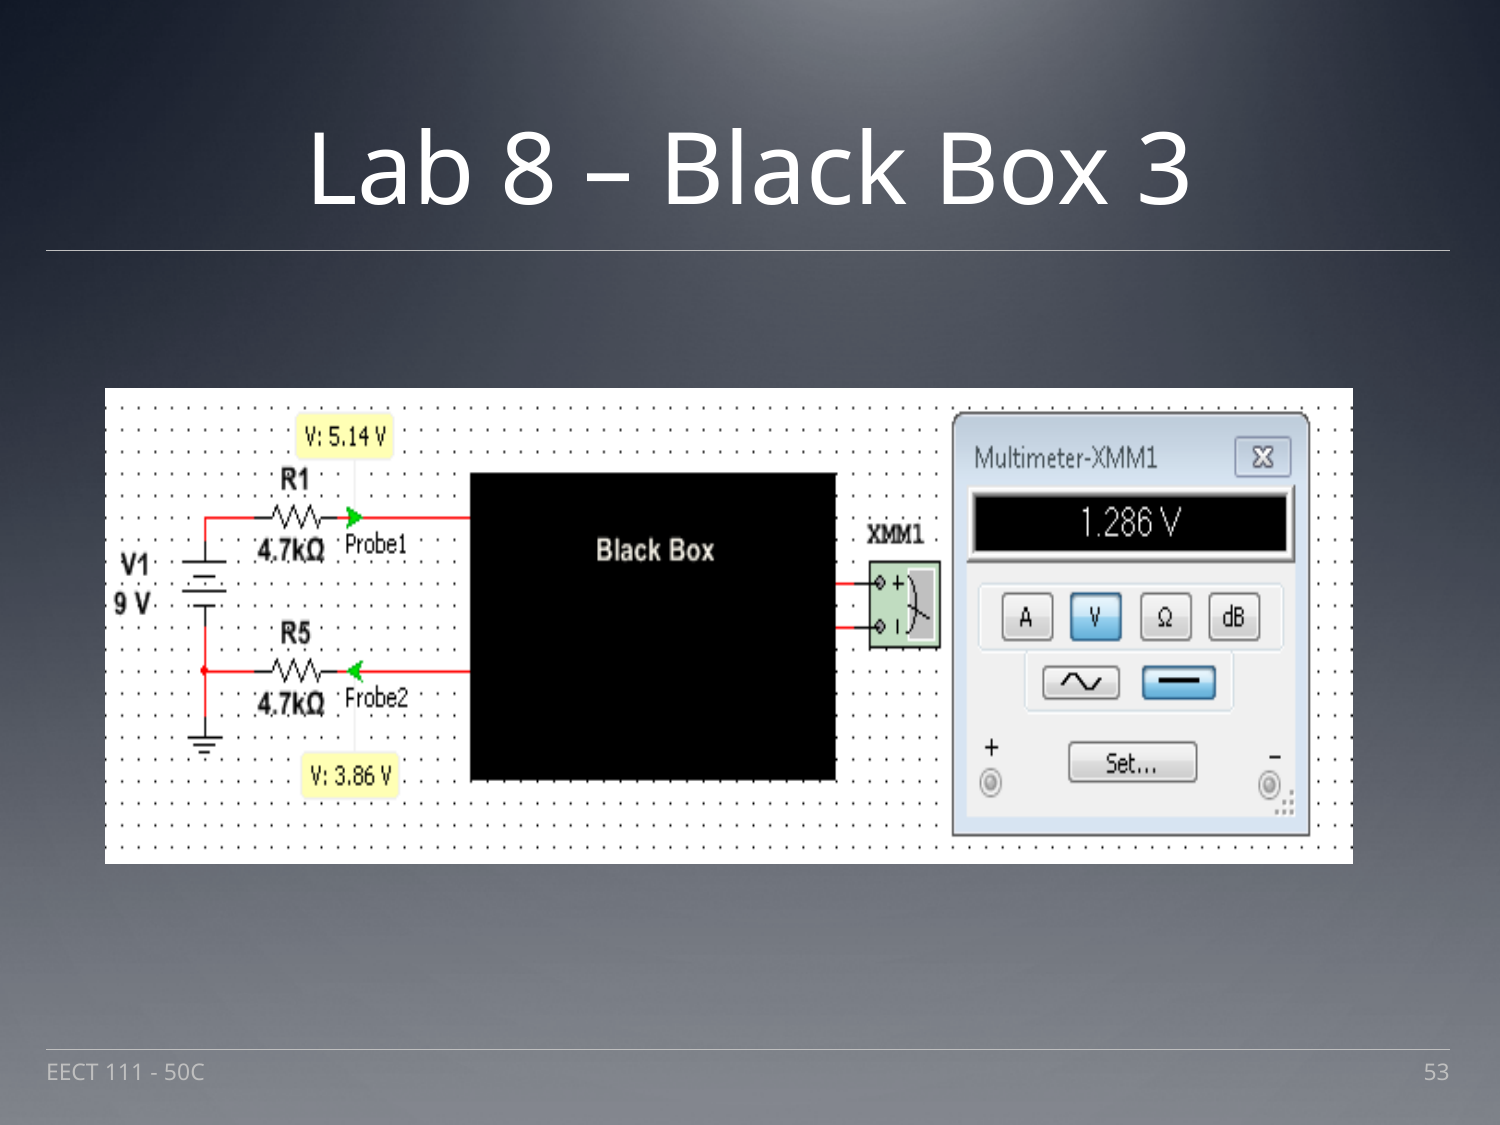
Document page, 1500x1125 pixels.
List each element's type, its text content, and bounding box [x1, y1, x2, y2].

picture [103, 386, 1355, 866]
slide_number 53 [1325, 1042, 1450, 1103]
footer EECT 111 - 50C [46, 1042, 521, 1103]
title Lab 8 – Black Box 3 [105, 17, 1394, 233]
